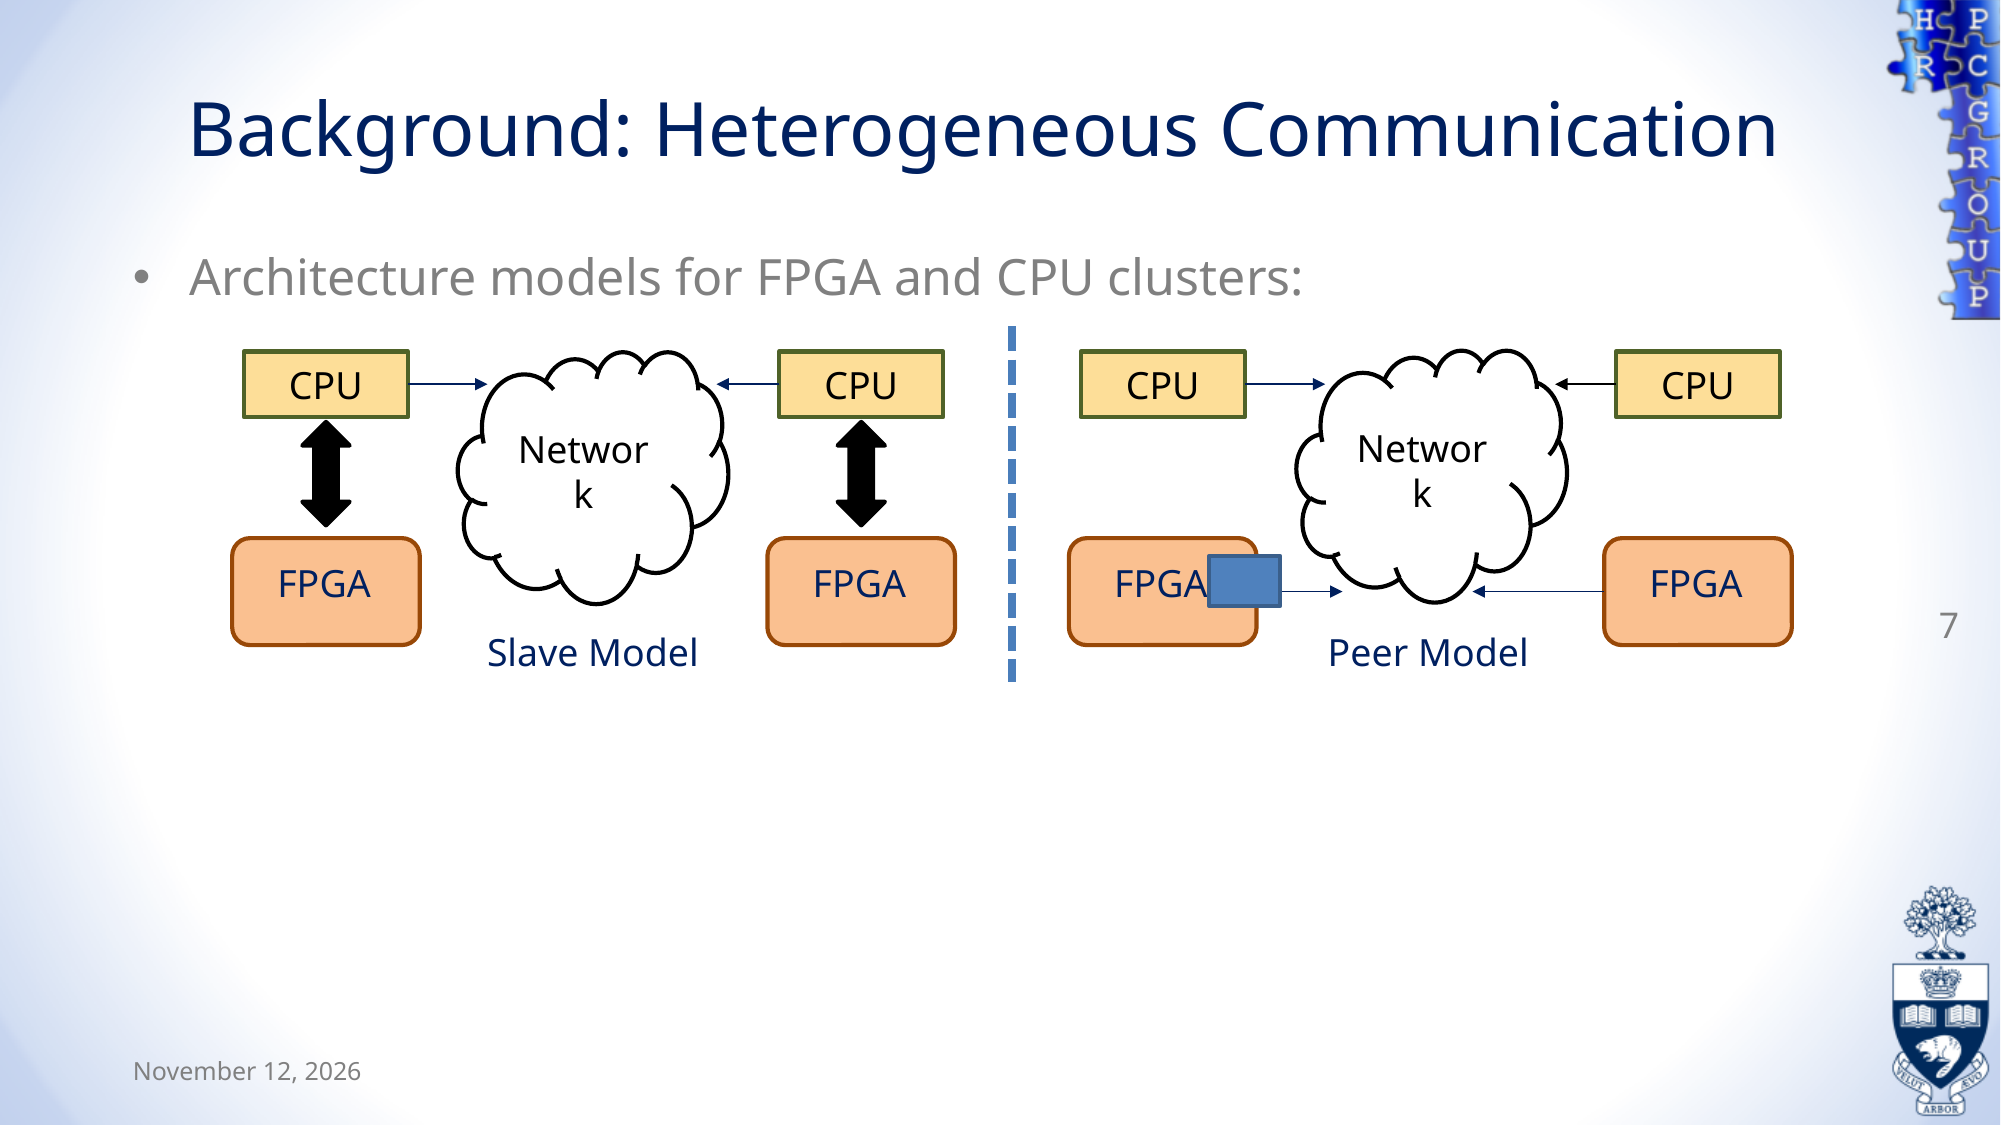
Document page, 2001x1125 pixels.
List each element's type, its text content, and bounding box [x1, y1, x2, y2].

list Architecture models for FPGA and CPU clusters: [117, 226, 1851, 1000]
text_box [835, 419, 887, 528]
text_box FPGA [262, 552, 386, 613]
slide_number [117, 1042, 433, 1103]
text_box FPGA [1099, 552, 1223, 613]
text_box FPGA [1634, 552, 1758, 613]
text_box Network [455, 350, 731, 607]
text_box [1602, 536, 1794, 648]
text_box FPGA [797, 552, 921, 613]
text_box [1066, 536, 1259, 648]
title Background: Heterogeneous Communication [117, 45, 1851, 209]
text_box Peer Model [1312, 621, 1544, 682]
slide_number 7 [1913, 527, 1985, 728]
picture [0, 0, 2001, 1125]
text_box Network [1294, 348, 1570, 605]
text_box CPU [1079, 349, 1247, 419]
text_box [230, 536, 422, 648]
text_box CPU [1614, 349, 1782, 419]
text_box [765, 536, 958, 648]
text_box [1207, 554, 1282, 608]
text_box [300, 419, 352, 528]
text_box CPU [777, 349, 945, 419]
text_box CPU [242, 349, 410, 419]
text_box Slave Model [472, 621, 714, 682]
